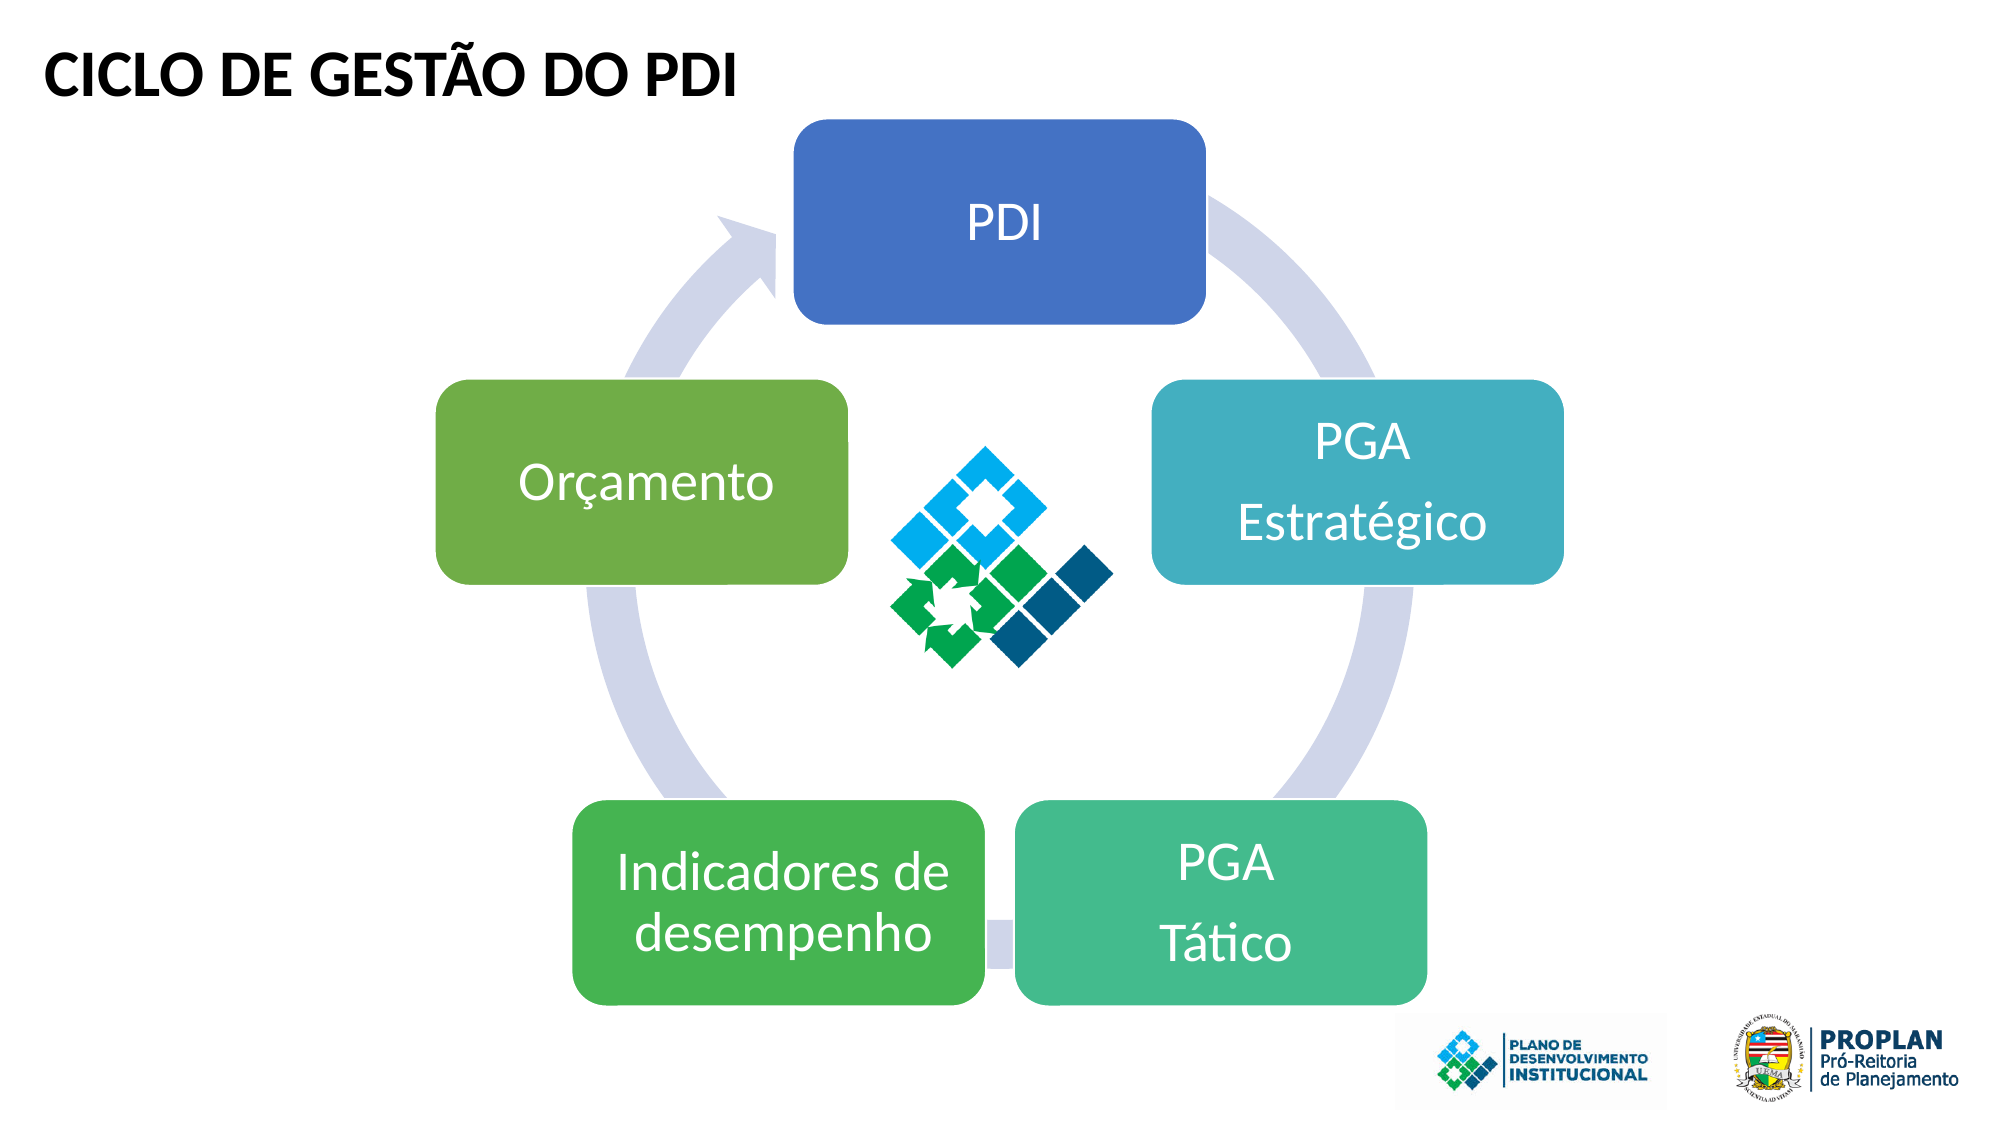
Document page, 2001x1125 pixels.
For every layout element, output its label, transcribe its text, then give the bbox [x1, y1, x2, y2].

picture [880, 436, 1122, 686]
picture [1395, 1013, 1667, 1110]
text_box CICLO DE GESTÃO DO PDI [29, 22, 755, 117]
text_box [333, 117, 1667, 1007]
picture [1697, 1004, 2000, 1110]
